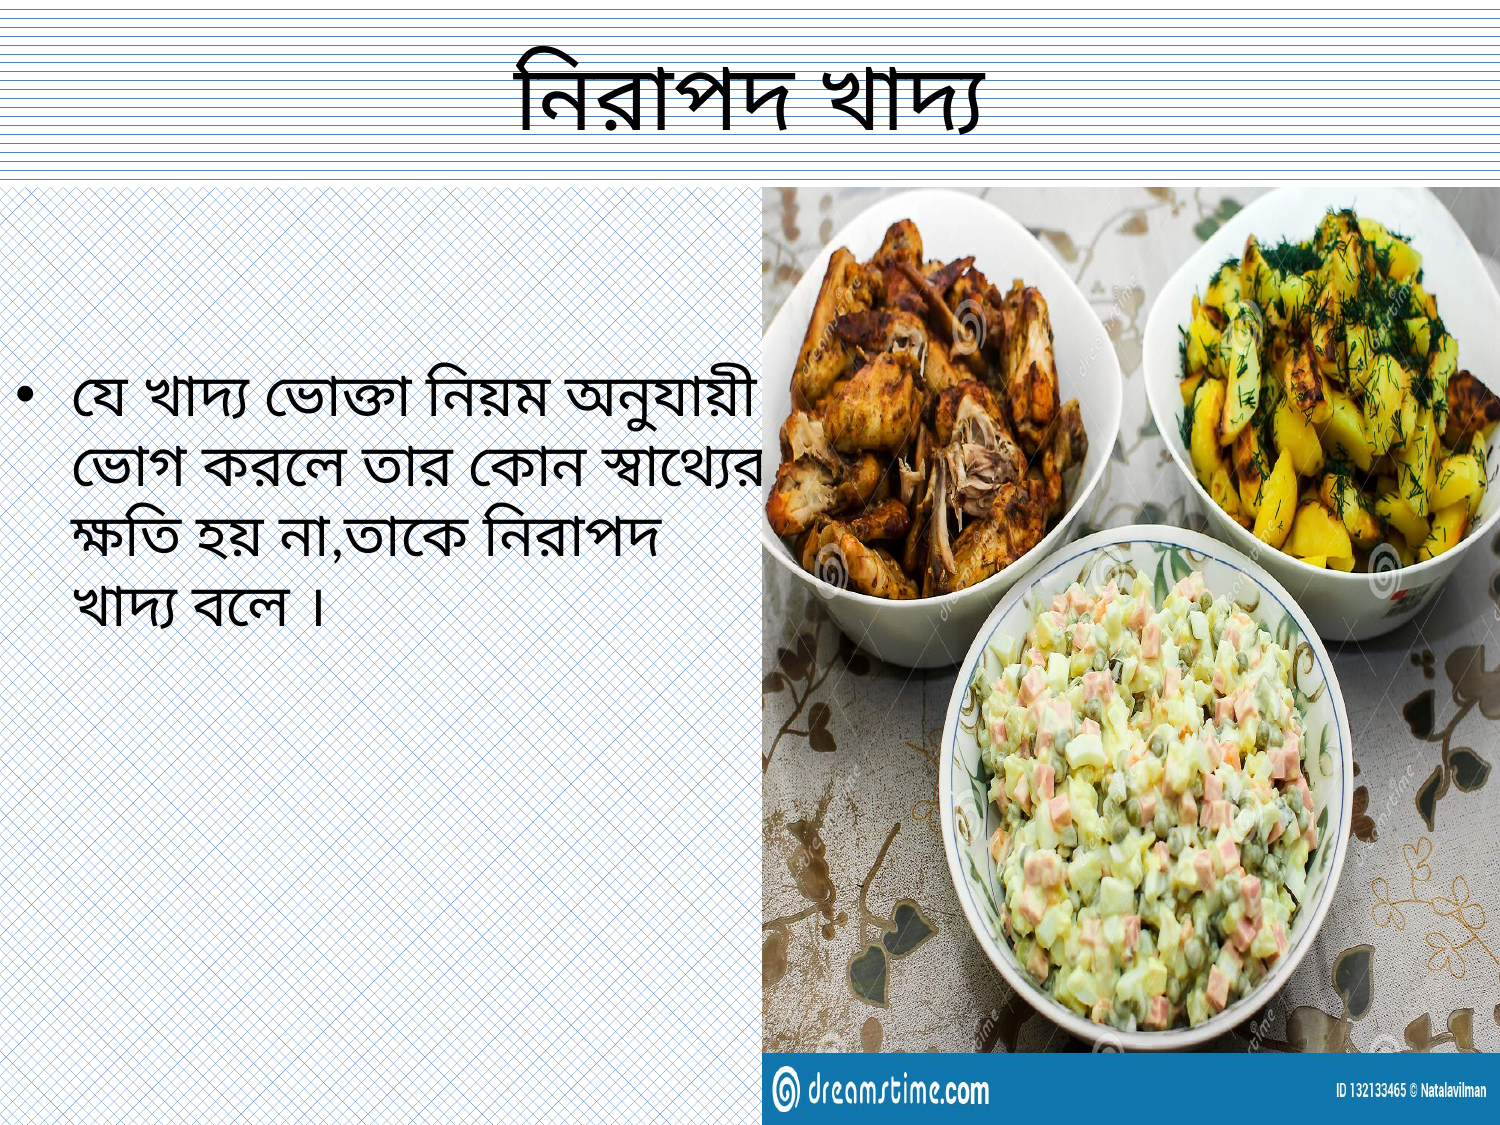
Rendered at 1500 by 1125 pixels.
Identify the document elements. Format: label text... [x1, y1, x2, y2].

title নিরাপদ খাদ্য [0, 0, 1500, 187]
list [762, 187, 1500, 1125]
list যে খাদ্য ভোক্তা নিয়ম অনুযায়ী ভোগ করলে তার কোন স্বাথ্যের ক্ষতি হয় না,তাকে নিরাপদ খাদ্য বলে । [0, 187, 760, 1125]
